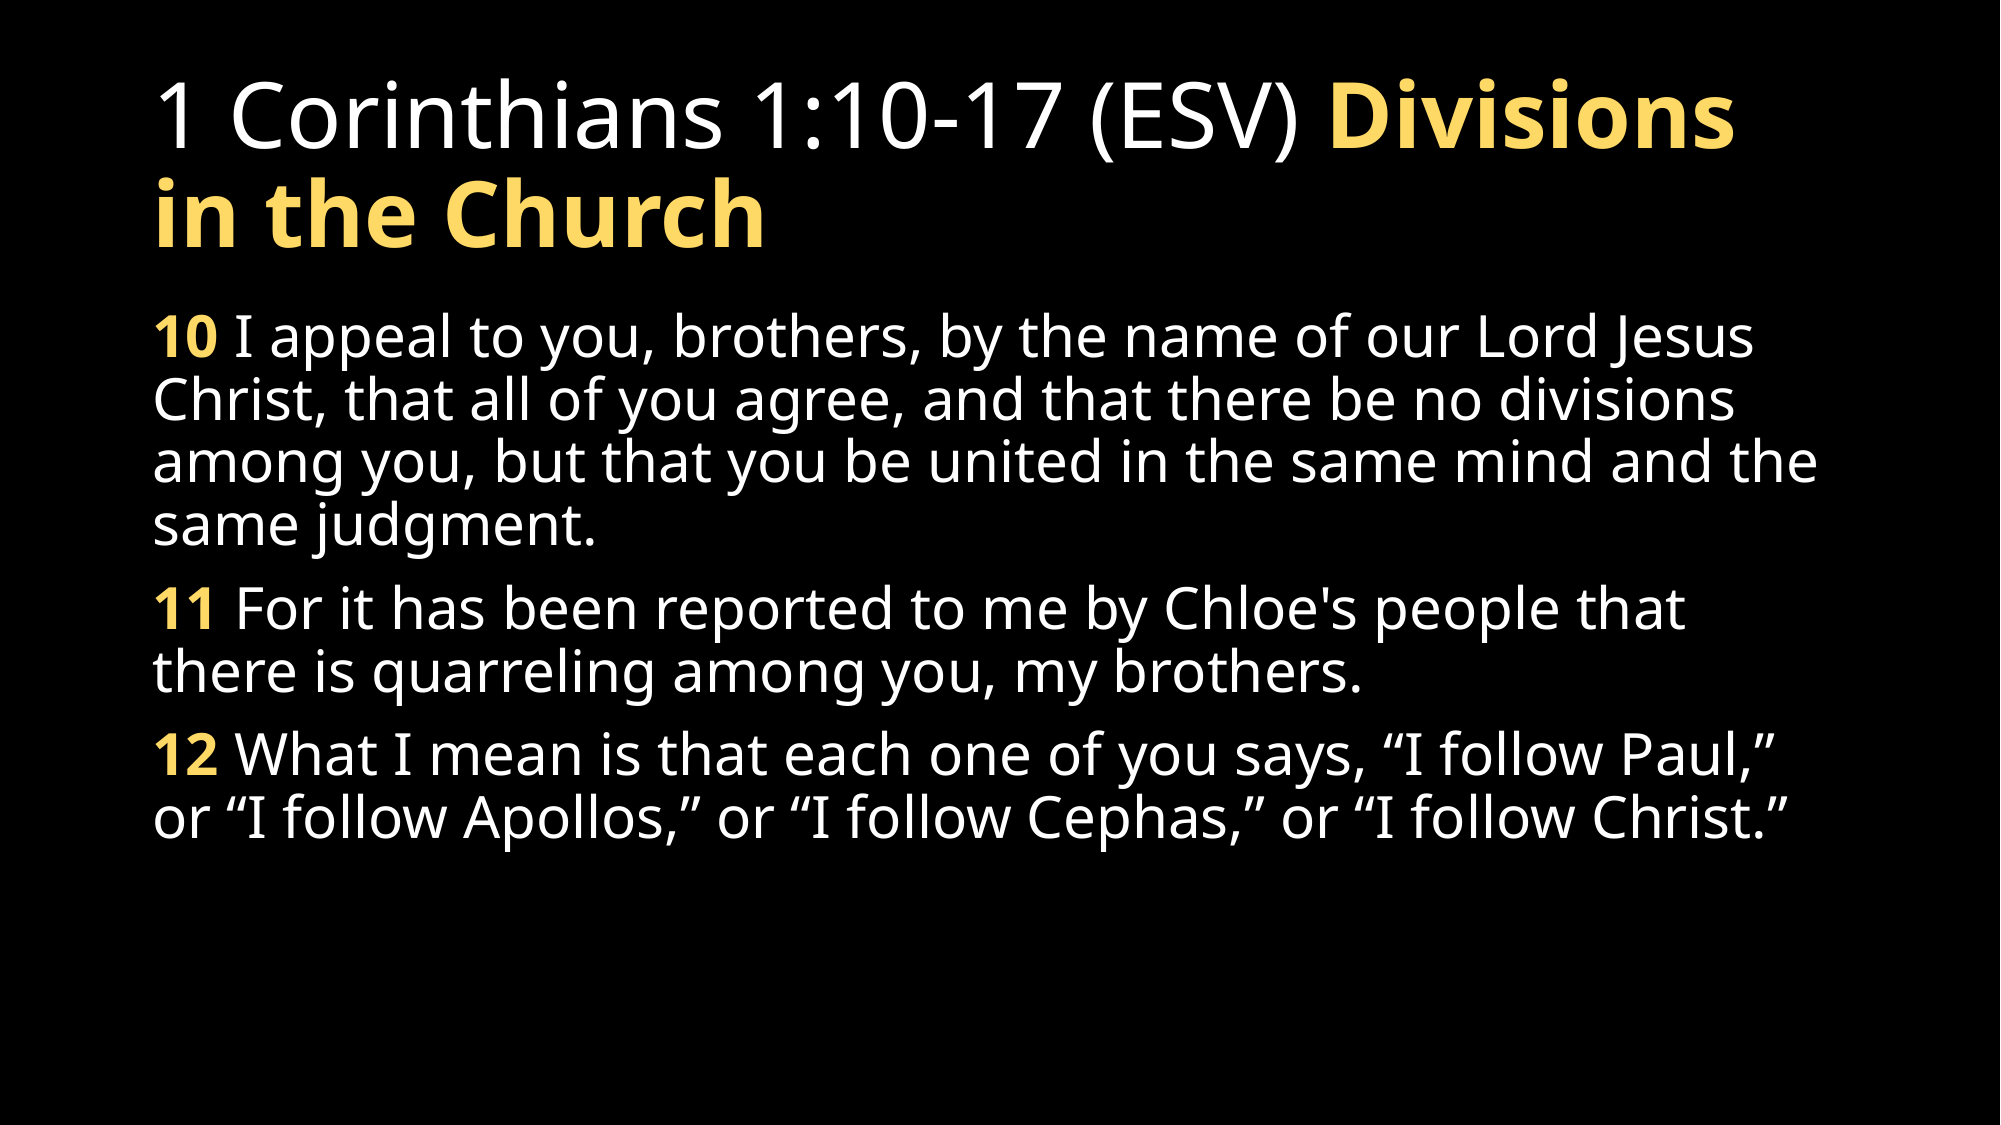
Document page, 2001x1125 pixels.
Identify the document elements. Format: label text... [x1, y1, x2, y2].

list 10 I appeal to you, brothers, by the name of our Lord Jesus Christ, that all of you agree, and that there be no divisions among you, but that you be united in the same mind and the same judgment. 11 For it has been reported to me by Chloe's people that there is quarreling among you, my brothers. 12 What I mean is that each one of you says, “I follow Paul,” or “I follow Apollos,” or “I follow Cephas,” or “I follow Christ.” [137, 299, 1863, 1014]
title 1 Corinthians 1:10-17 (ESV) Divisions in the Church [137, 59, 1863, 278]
